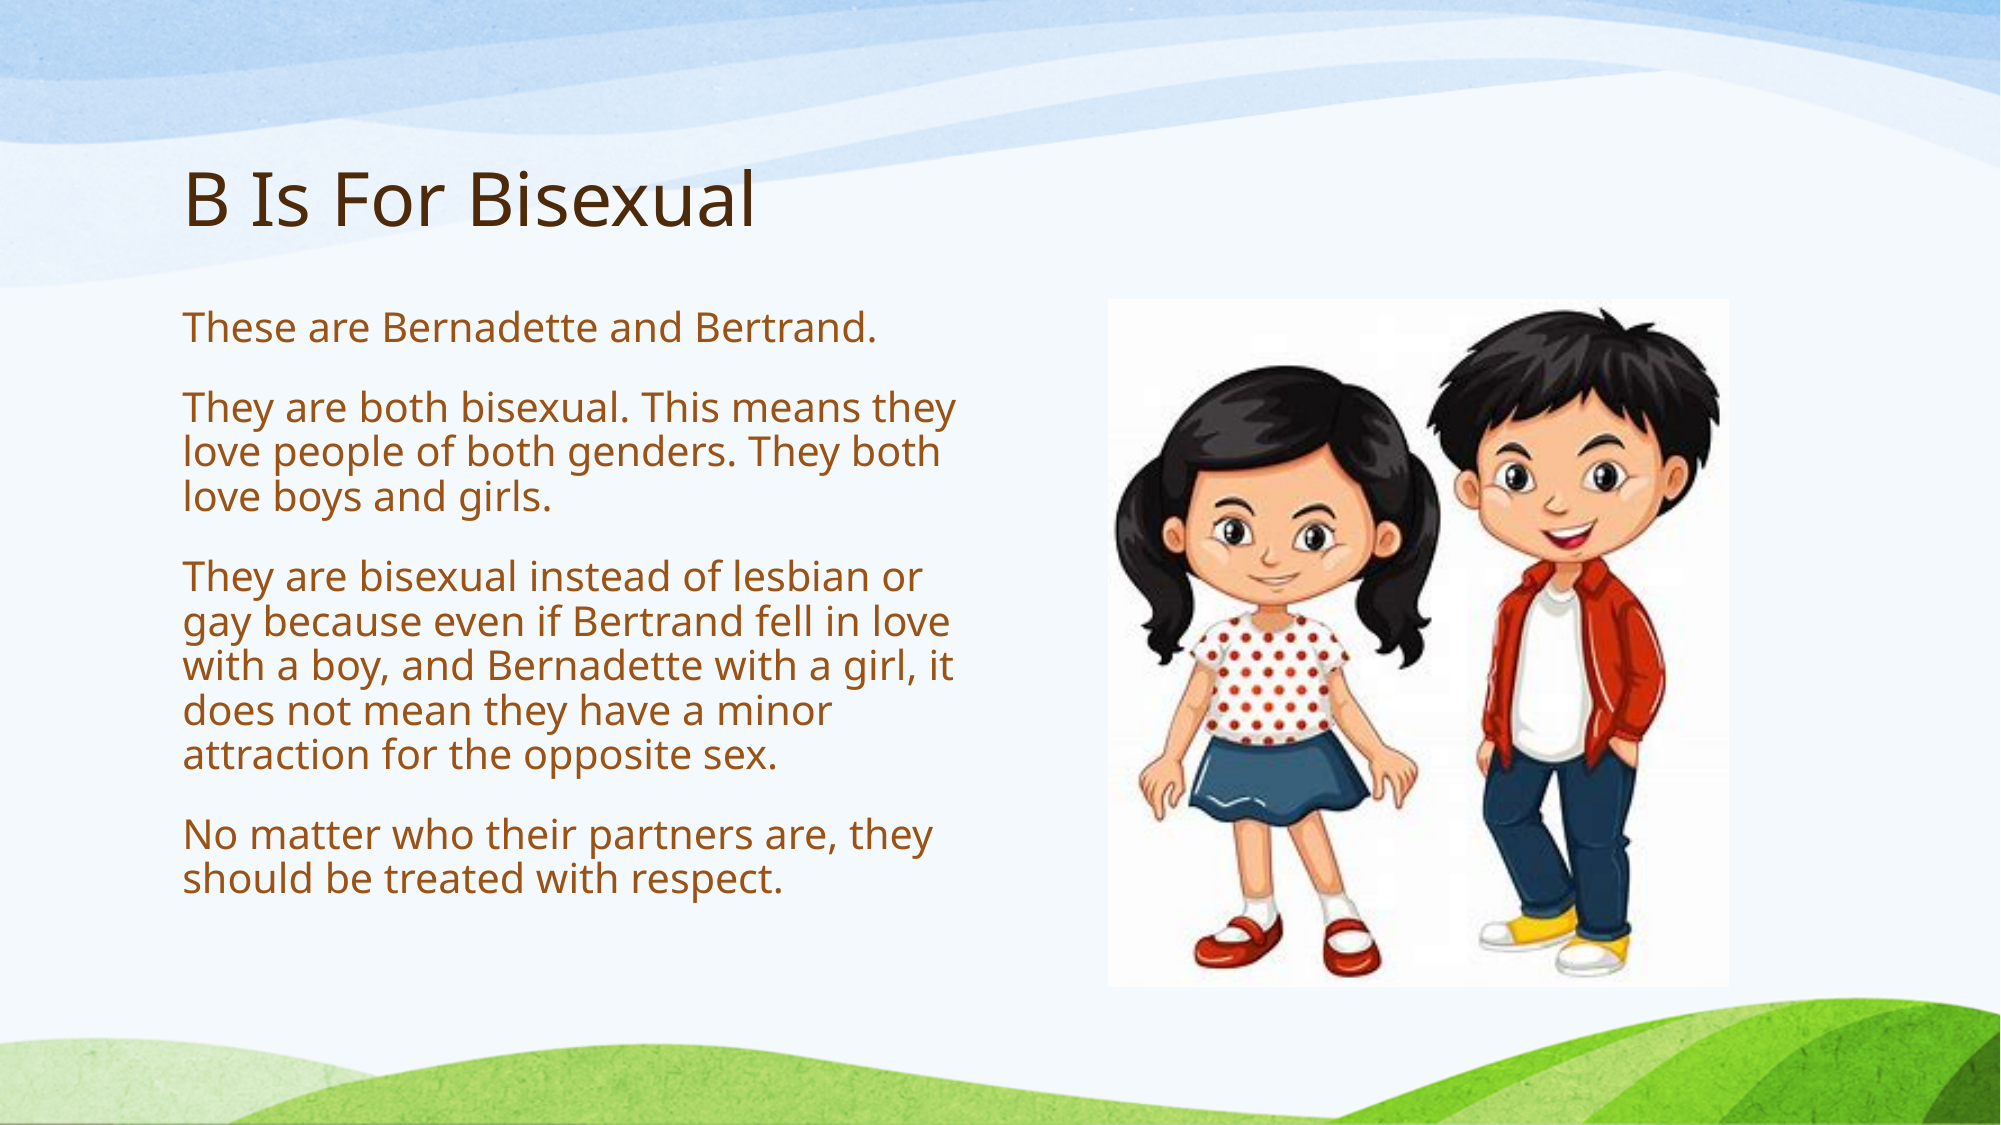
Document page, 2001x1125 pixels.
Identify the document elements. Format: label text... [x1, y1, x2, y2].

picture [0, 0, 2001, 1125]
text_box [1108, 299, 1729, 987]
list These are Bernadette and Bertrand. They are both bisexual. This means they love people of both genders. They both love boys and girls. They are bisexual instead of lesbian or gay because even if Bertrand fell in love with a boy, and Bernadette with a girl, it does not mean they have a minor attraction for the opposite sex. No matter who their partners are, they should be treated with respect. [174, 298, 988, 987]
title B Is For Bisexual [174, 49, 1826, 251]
